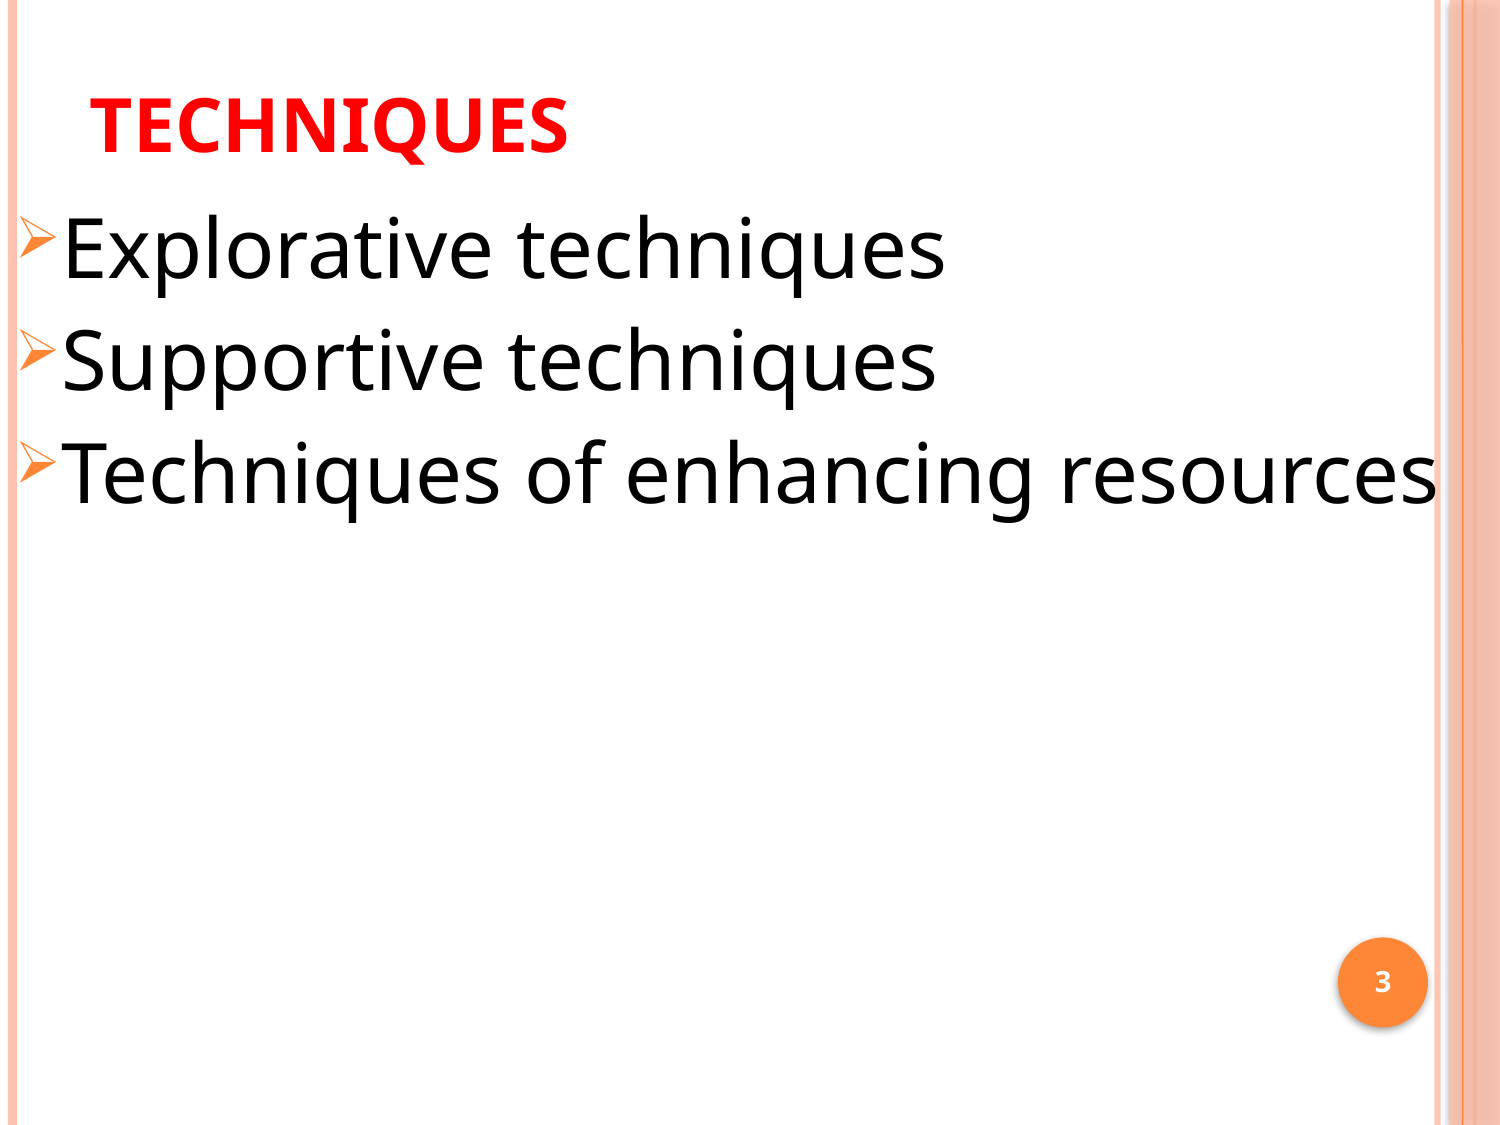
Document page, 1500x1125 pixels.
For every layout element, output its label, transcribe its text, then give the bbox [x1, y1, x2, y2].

list Explorative techniques Supportive techniques Techniques of enhancing resources [0, 187, 1500, 1062]
title Techniques [75, 45, 1300, 175]
slide_number 3 [1333, 940, 1434, 1027]
